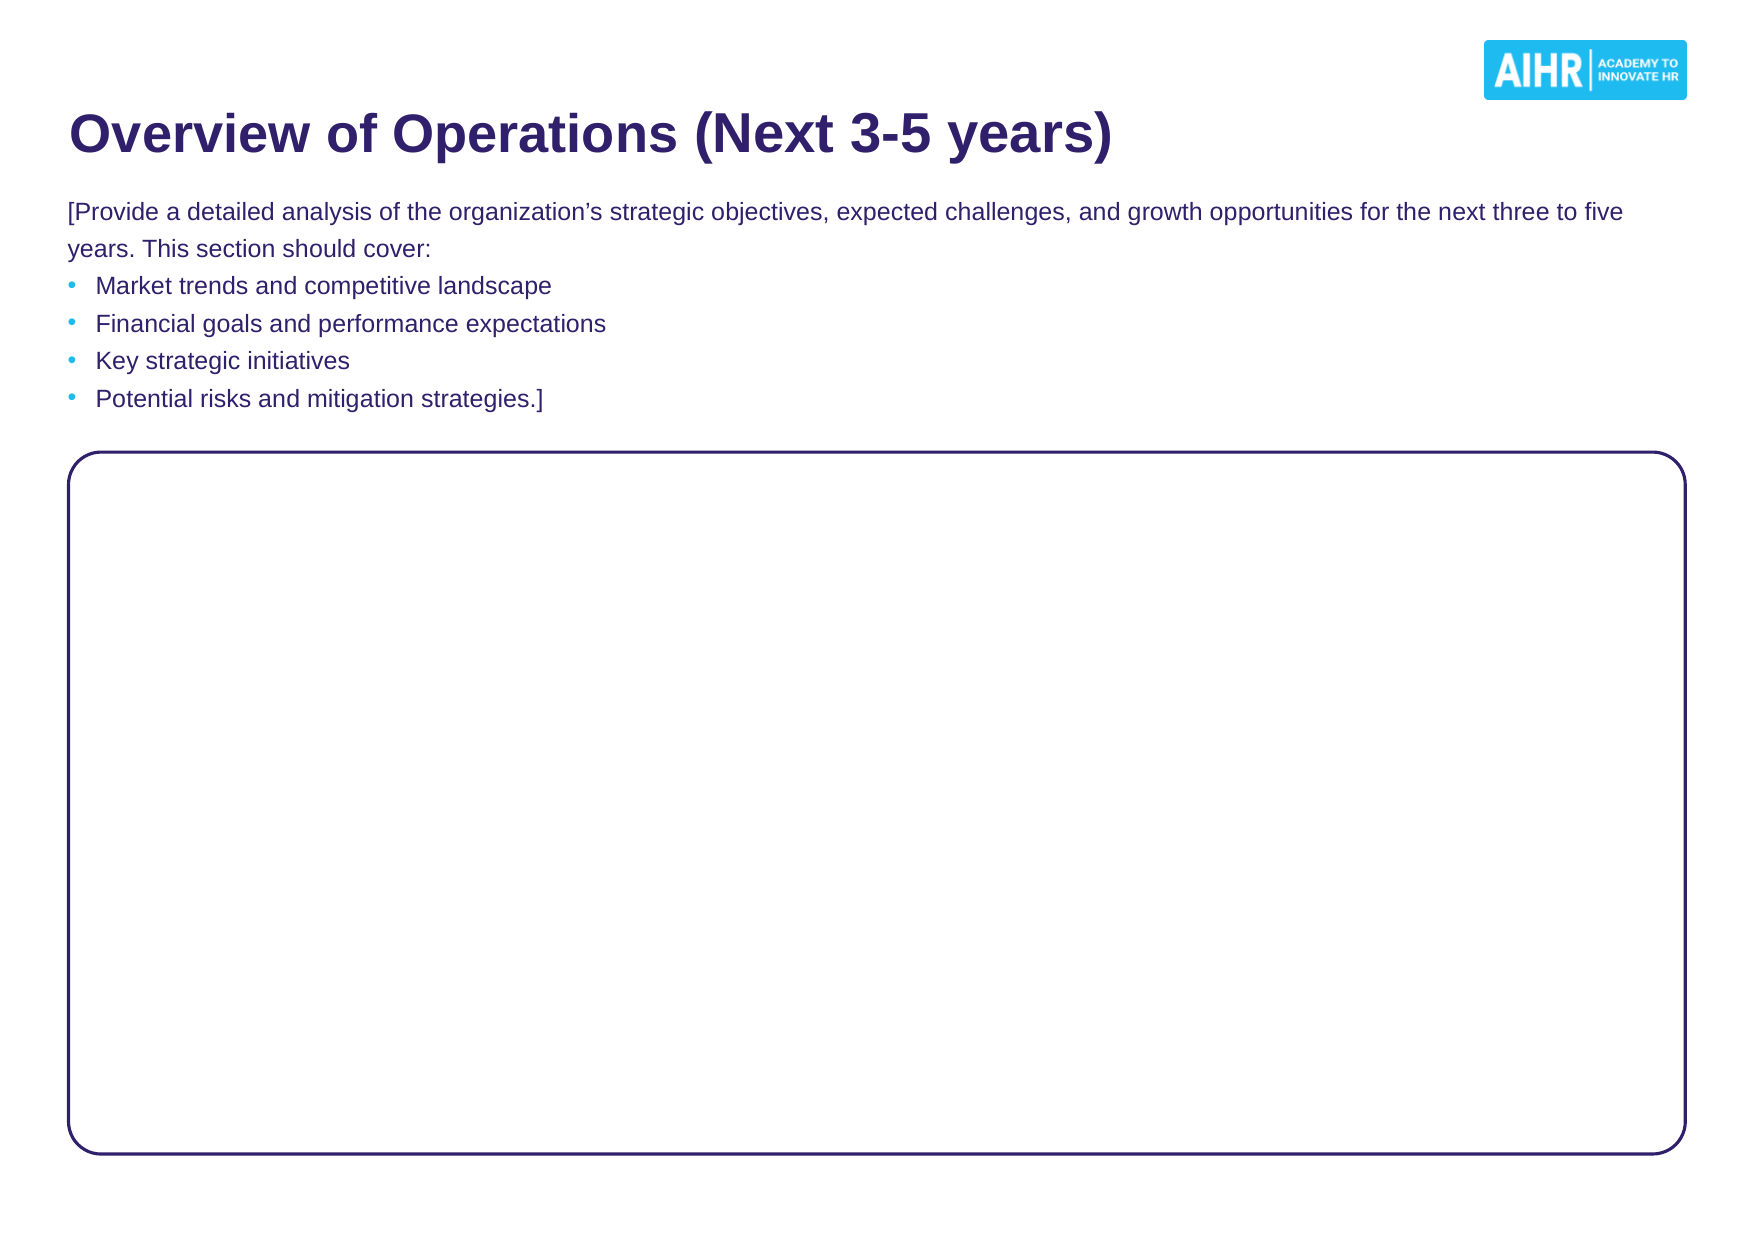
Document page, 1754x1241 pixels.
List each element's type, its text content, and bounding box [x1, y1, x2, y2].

subtitle [Provide a detailed analysis of the organization’s strategic objectives, expected challenges, and growth opportunities for the next three to five years. This section should cover: Market trends and competitive landscape Financial goals and performance expectations Key strategic initiatives Potential risks and mitigation strategies.] [67, 187, 1685, 225]
title Overview of Operations (Next 3-5 years) [69, 86, 1436, 169]
picture [1484, 40, 1687, 100]
text_box [68, 452, 1686, 1155]
